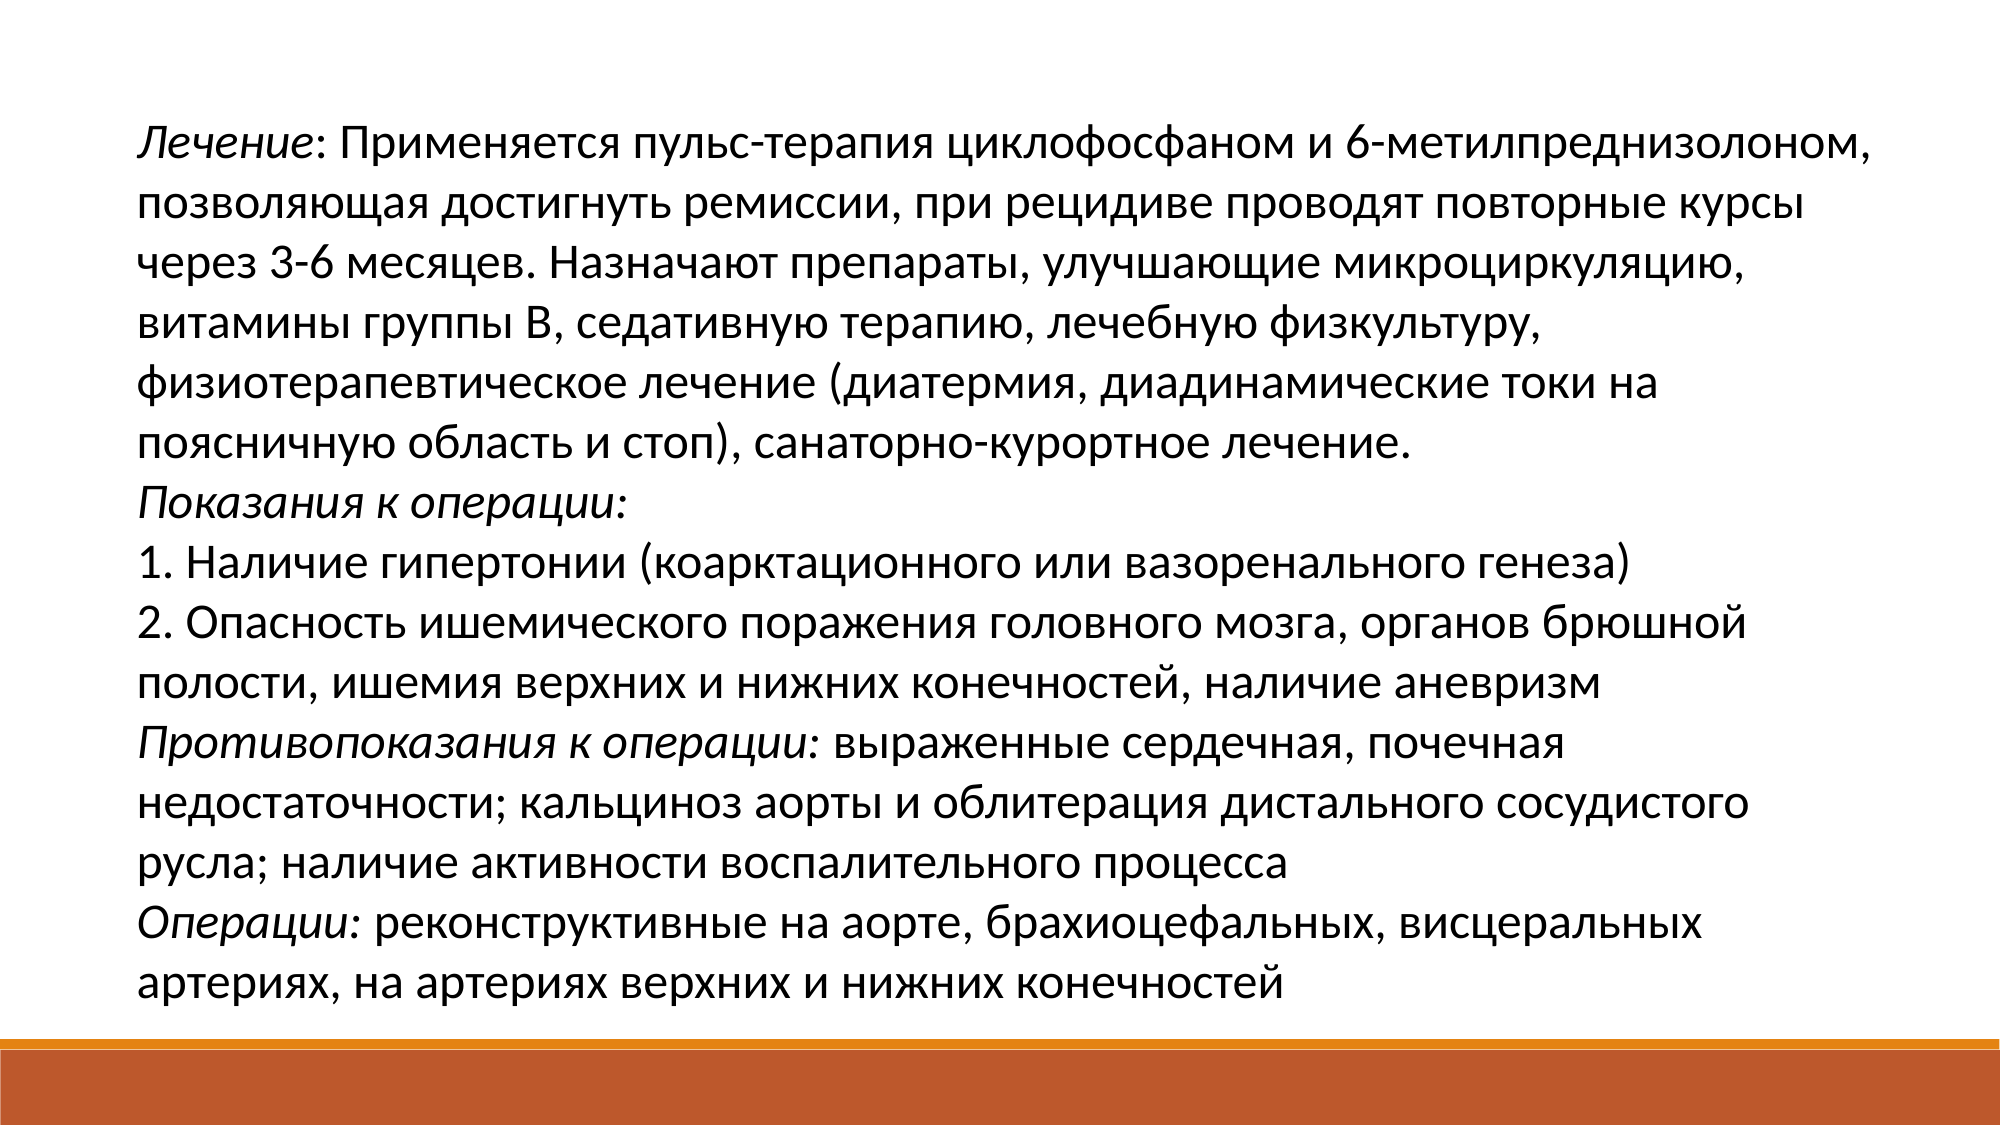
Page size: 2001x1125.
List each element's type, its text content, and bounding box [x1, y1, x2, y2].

text_box Лечение: Применяется пульс-терапия циклофосфаном и 6-метилпреднизолоном, позволяющая достигнуть ремиссии, при рецидиве проводят повторные курсы через 3-6 месяцев. Назначают препараты, улучшающие микроциркуляцию, витамины группы В, седативную терапию, лечебную физкультуру, физиотерапевтическое лечение (диатермия, диадинамические токи на поясничную область и стоп), санаторно-курортное лечение. Показания к операции: 1. Наличие гипертонии (коарктационного или вазоренального генеза) 2. Опасность ишемического поражения головного мозга, органов брюшной полости, ишемия верхних и нижних конечностей, наличие аневризм Противопоказания к операции: выраженные сердечная, почечная недостаточности; кальциноз аорты и облитерация дистального сосудистого русла; наличие активности воспалительного процесса Операции: реконструктивные на аорте, брахиоцефальных, висцеральных артериях, на артериях верхних и нижних конечностей [121, 100, 1898, 1016]
